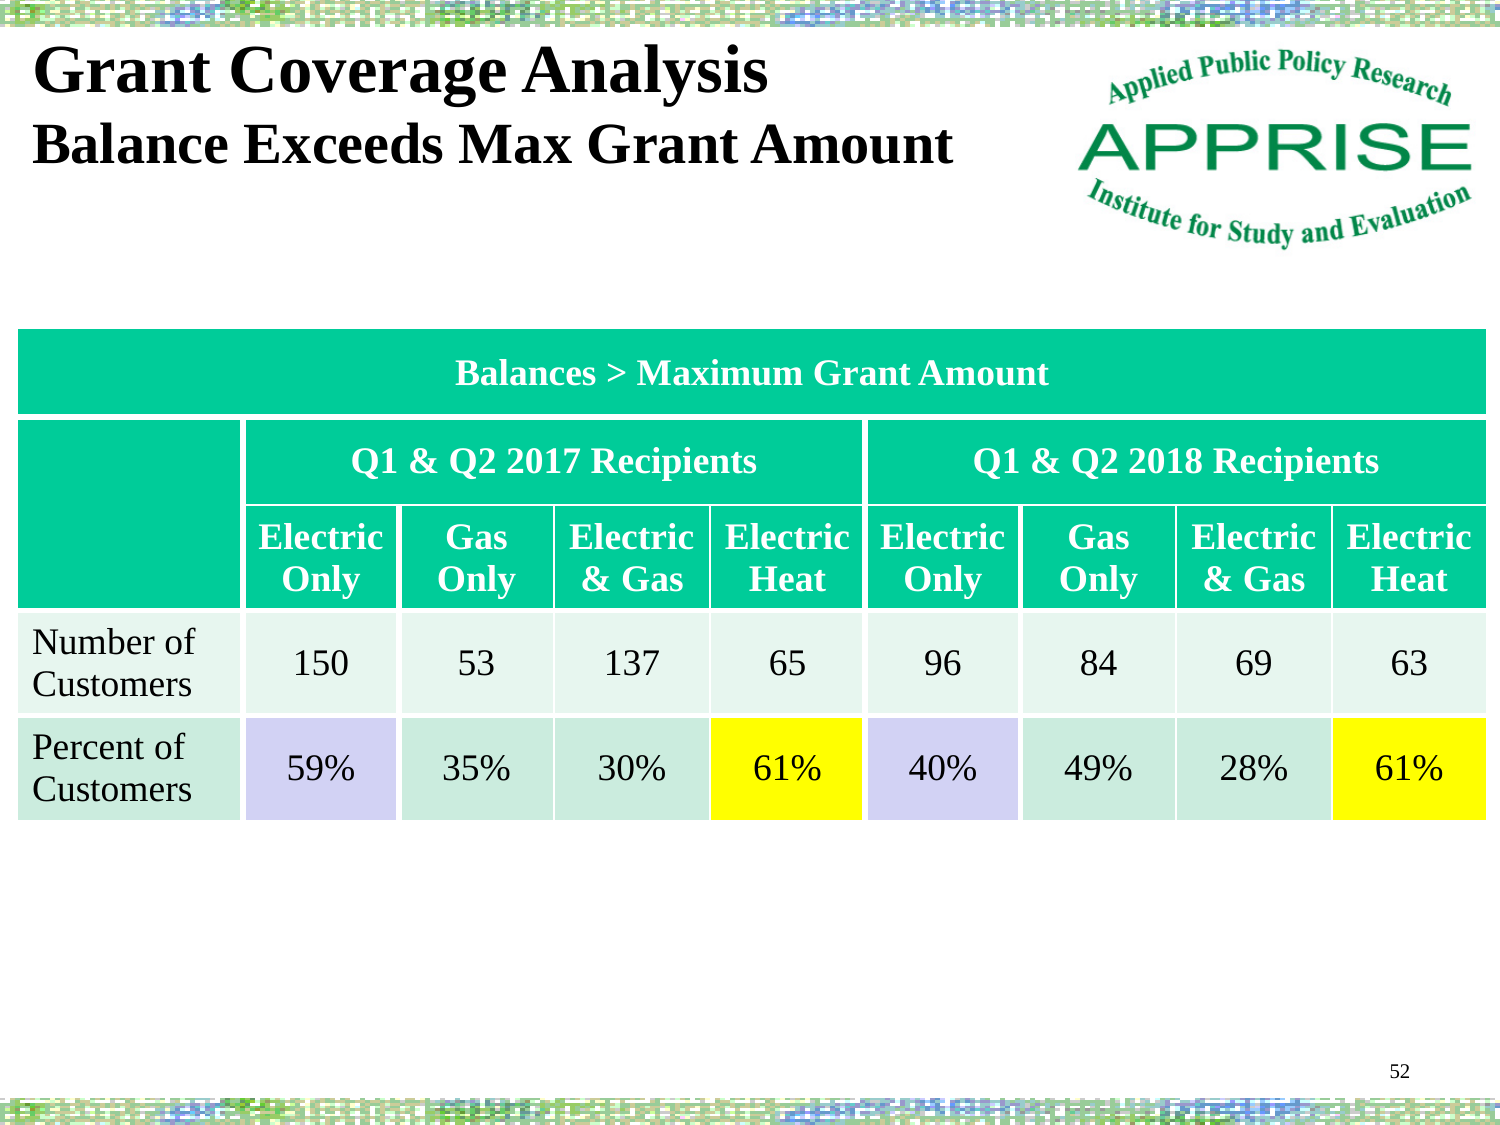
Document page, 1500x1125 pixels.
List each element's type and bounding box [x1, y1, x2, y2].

table_cell [246, 506, 396, 608]
table_cell [1333, 613, 1486, 713]
table_cell [711, 506, 862, 608]
table_cell [1023, 613, 1175, 713]
table_cell [555, 506, 709, 608]
picture [0, 0, 1500, 276]
table_cell [402, 506, 553, 608]
table_cell [18, 718, 240, 820]
table_cell [246, 420, 862, 504]
table_cell [711, 613, 862, 713]
table_cell [1023, 718, 1175, 820]
table_cell [18, 420, 240, 608]
table_cell [1177, 613, 1331, 713]
table_cell [1177, 718, 1331, 820]
table_cell [1333, 506, 1486, 608]
table_cell [868, 613, 1018, 713]
table_header [18, 329, 1486, 414]
table_cell [18, 613, 240, 713]
table_cell [402, 613, 553, 713]
table_cell [1177, 506, 1331, 608]
table_cell [246, 718, 396, 820]
table_cell [1333, 718, 1486, 820]
table_cell [868, 420, 1486, 504]
table_cell [402, 718, 553, 820]
table_cell [246, 613, 396, 713]
text_box [1374, 1050, 1463, 1090]
table_cell [555, 718, 709, 820]
picture [0, 1098, 1500, 1125]
table_cell [555, 613, 709, 713]
title [17, 27, 1049, 210]
table_cell [868, 718, 1018, 820]
table_cell [1023, 506, 1175, 608]
table_cell [868, 506, 1018, 608]
table_cell [711, 718, 862, 820]
